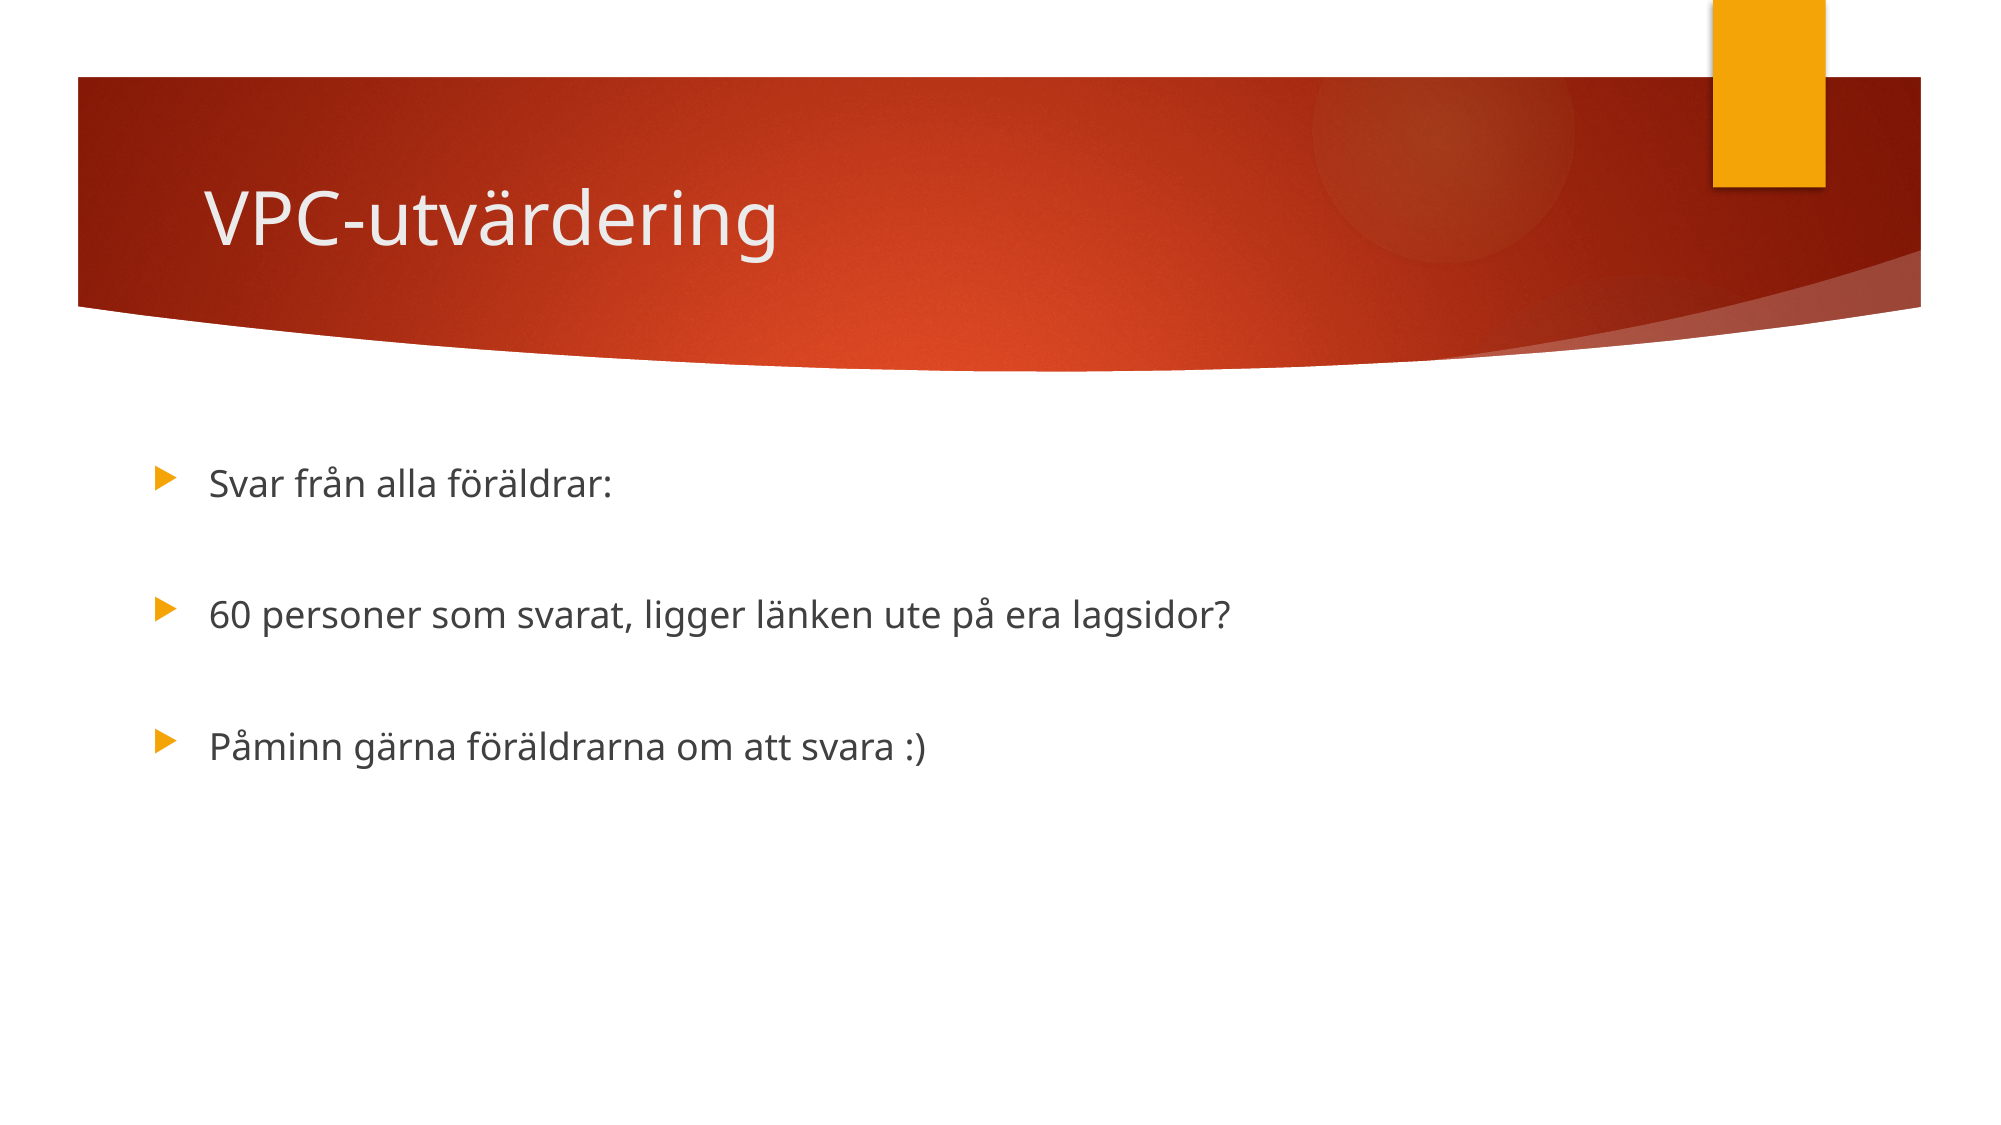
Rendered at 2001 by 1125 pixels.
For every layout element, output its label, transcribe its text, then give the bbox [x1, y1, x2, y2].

list Svar från alla föräldrar: 60 personer som svarat, ligger länken ute på era lagsidor? Påminn gärna föräldrarna om att svara :) [137, 452, 1863, 1031]
title VPC-utvärdering [189, 155, 1627, 275]
